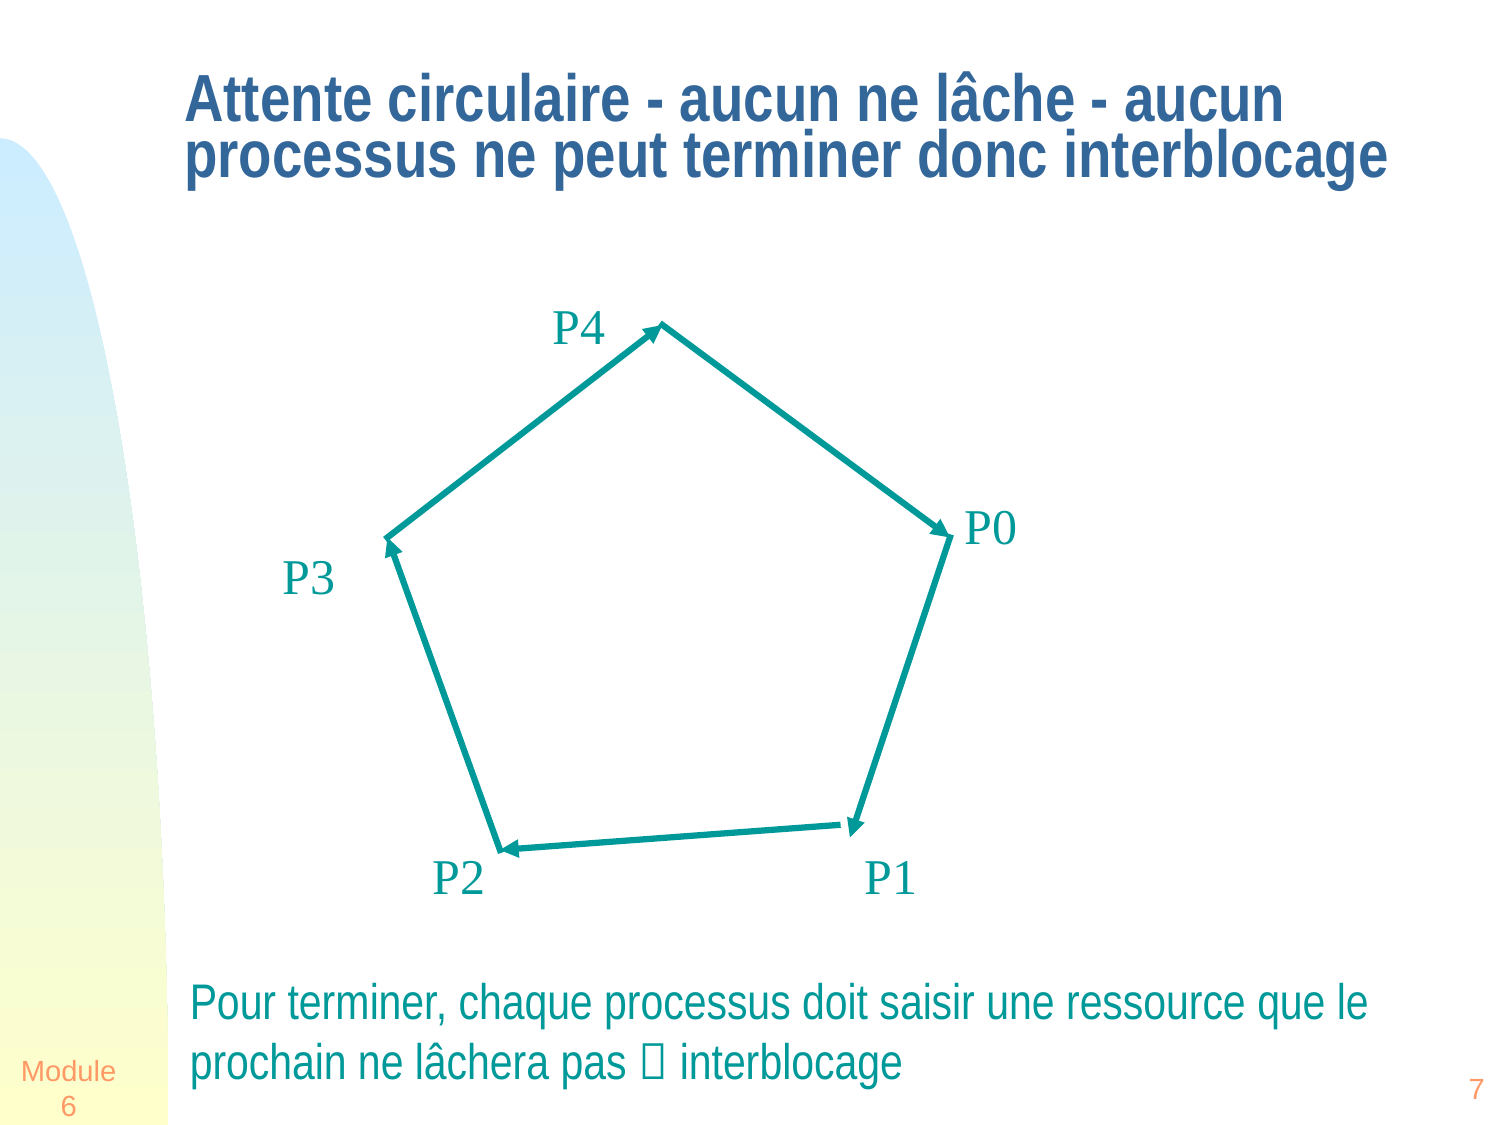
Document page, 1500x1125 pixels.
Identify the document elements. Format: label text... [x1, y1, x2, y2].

text_box Pour terminer, chaque processus doit saisir une ressource que le prochain ne lâchera pas  interblocage [174, 962, 1400, 1098]
slide_number 7 [1394, 1049, 1500, 1125]
footer Module 6 [0, 1049, 138, 1125]
title Attente circulaire - aucun ne lâche - aucun processus ne peut terminer donc interblocage [168, 53, 1463, 212]
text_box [174, 287, 1351, 913]
